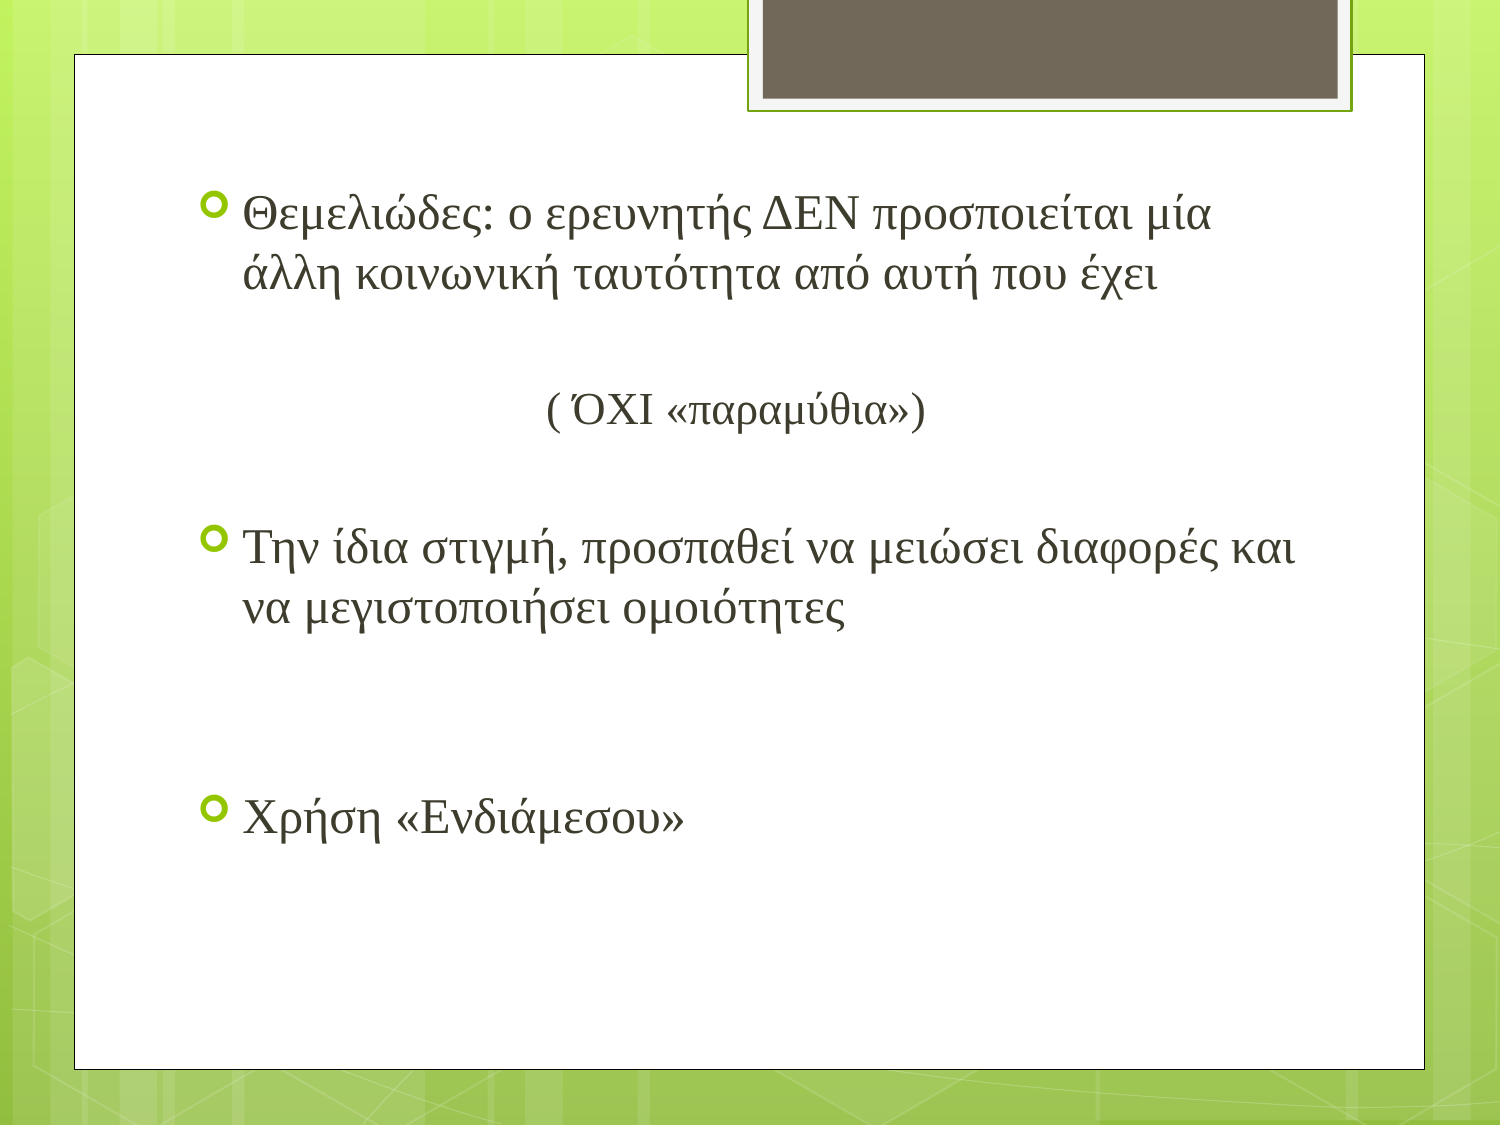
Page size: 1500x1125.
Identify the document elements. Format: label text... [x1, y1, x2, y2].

text_box [171, 55, 1324, 173]
list Θεμελιώδες: ο ερευνητής ΔΕΝ προσποιείται μία άλλη κοινωνική ταυτότητα από αυτή που έχει ( ΌΧΙ «παραμύθια») Την ίδια στιγμή, προσπαθεί να μειώσει διαφορές και να μεγιστοποιήσει ομοιότητες Χρήση «Ενδιάμεσου» [171, 173, 1322, 957]
